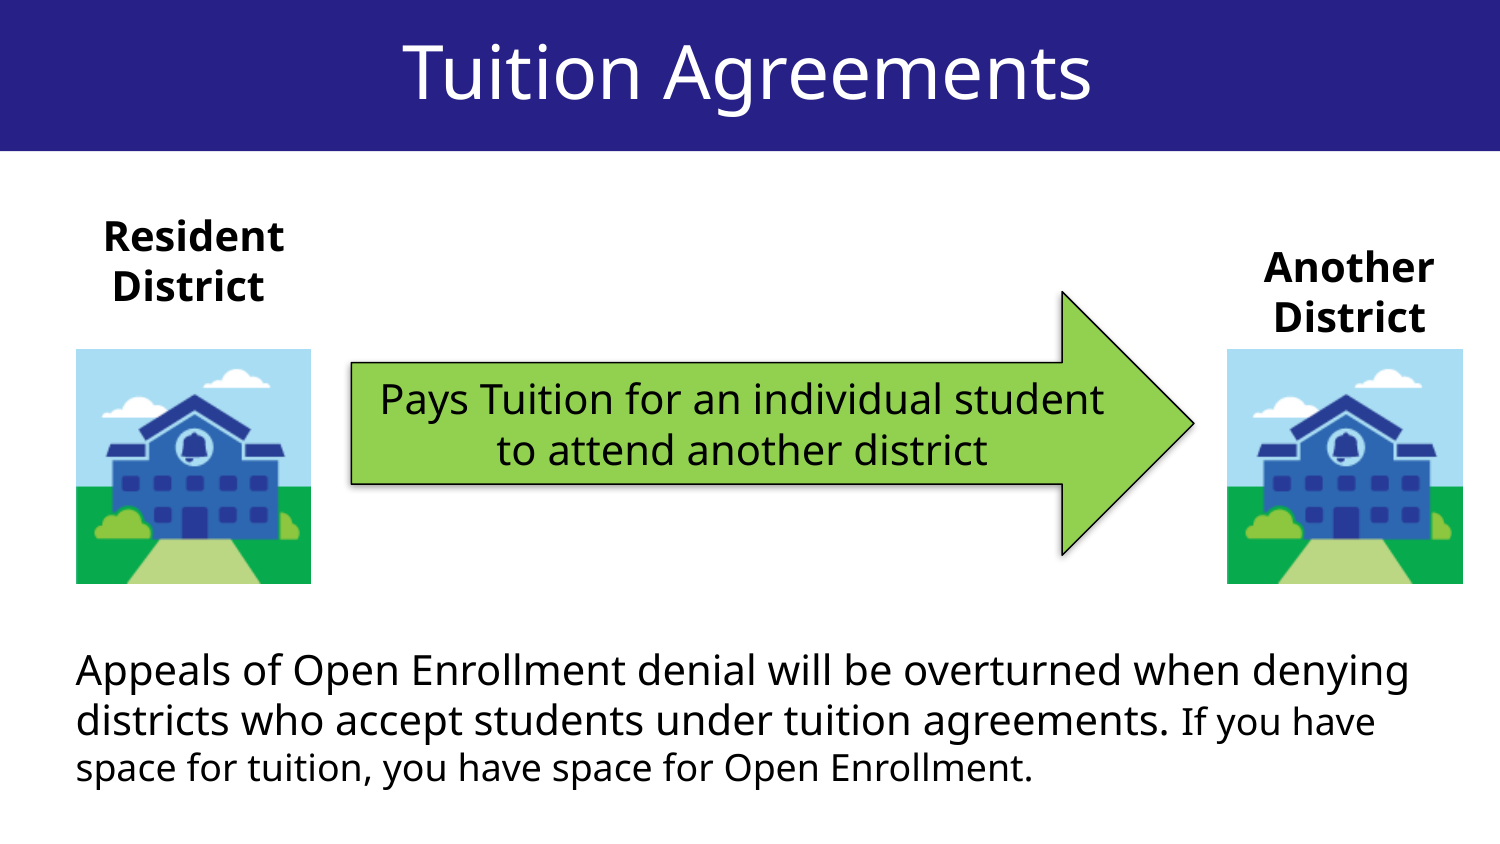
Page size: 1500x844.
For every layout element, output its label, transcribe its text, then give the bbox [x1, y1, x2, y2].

text_box Resident District [60, 202, 327, 317]
picture [76, 349, 312, 585]
text_box Another District [1236, 233, 1463, 349]
text_box Appeals of Open Enrollment denial will be overturned when denying districts who accept students under tuition agreements. If you have space for tuition, you have space for Open Enrollment. [60, 636, 1463, 797]
picture [1227, 349, 1463, 585]
text_box Pays Tuition for an individual student to attend another district [350, 290, 1195, 556]
title Tuition Agreements [101, 0, 1395, 150]
